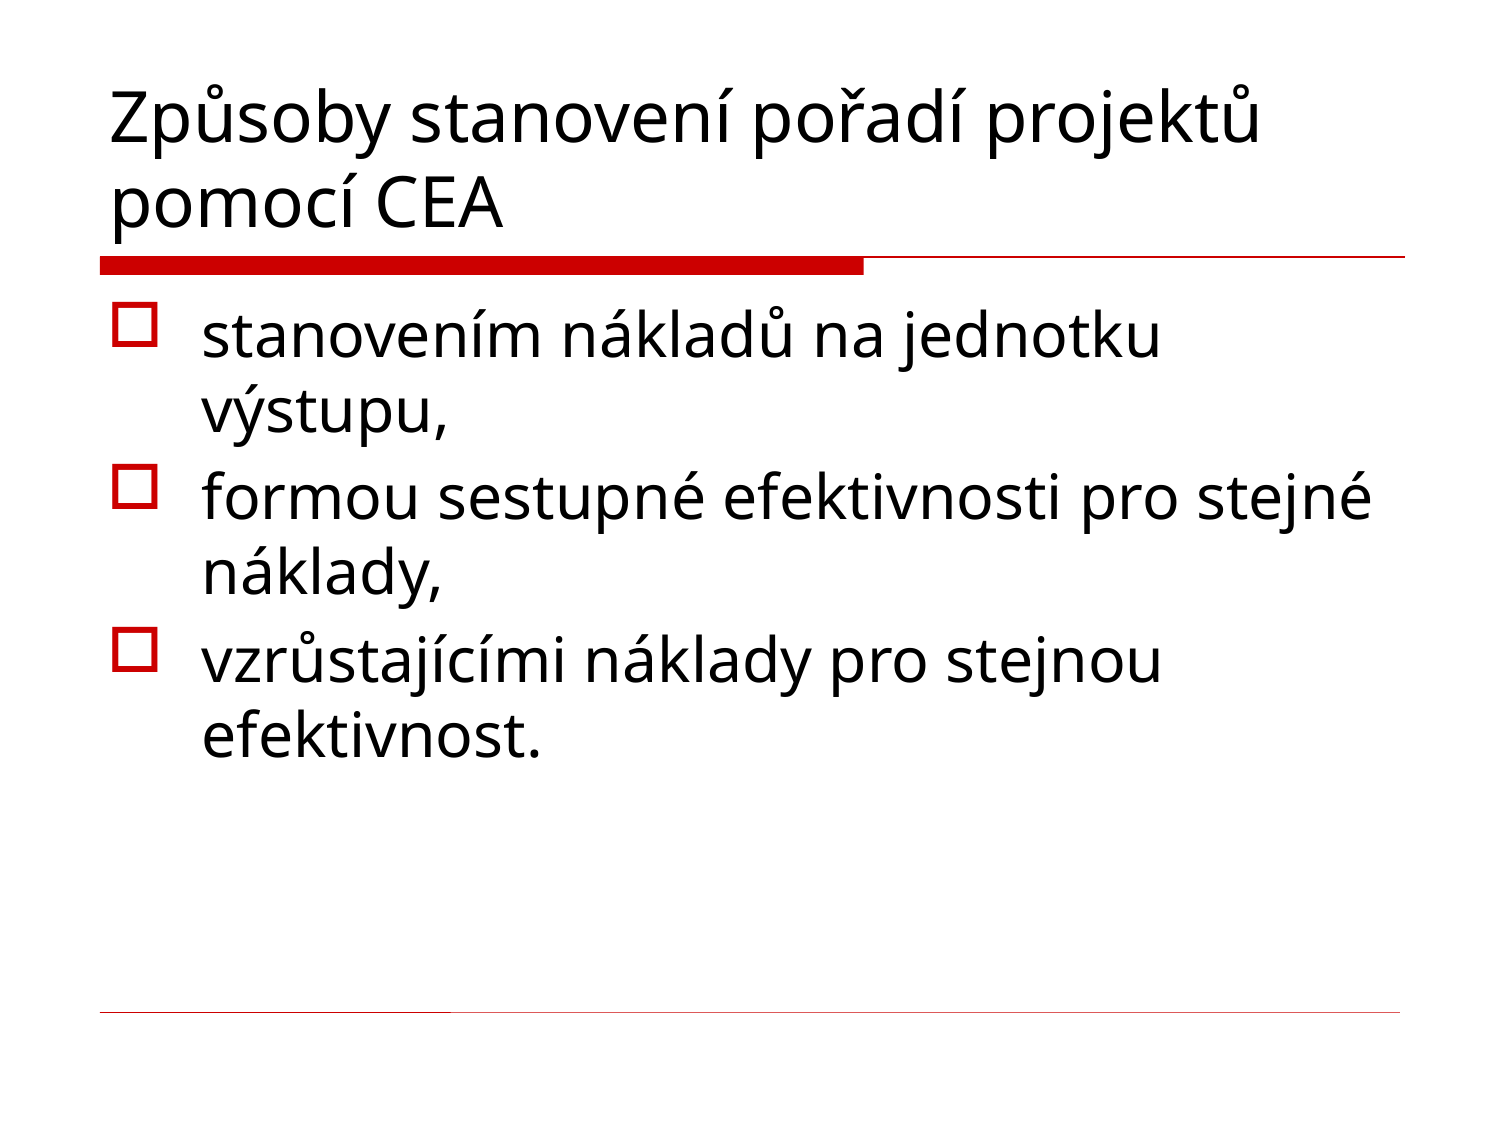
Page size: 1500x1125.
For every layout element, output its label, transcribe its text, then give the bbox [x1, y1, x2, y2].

list stanovením nákladů na jednotku výstupu, formou sestupné efektivnosti pro stejné náklady, vzrůstajícími náklady pro stejnou efektivnost. [92, 287, 1406, 988]
title Způsoby stanovení pořadí projektů pomocí CEA [94, 50, 1407, 250]
